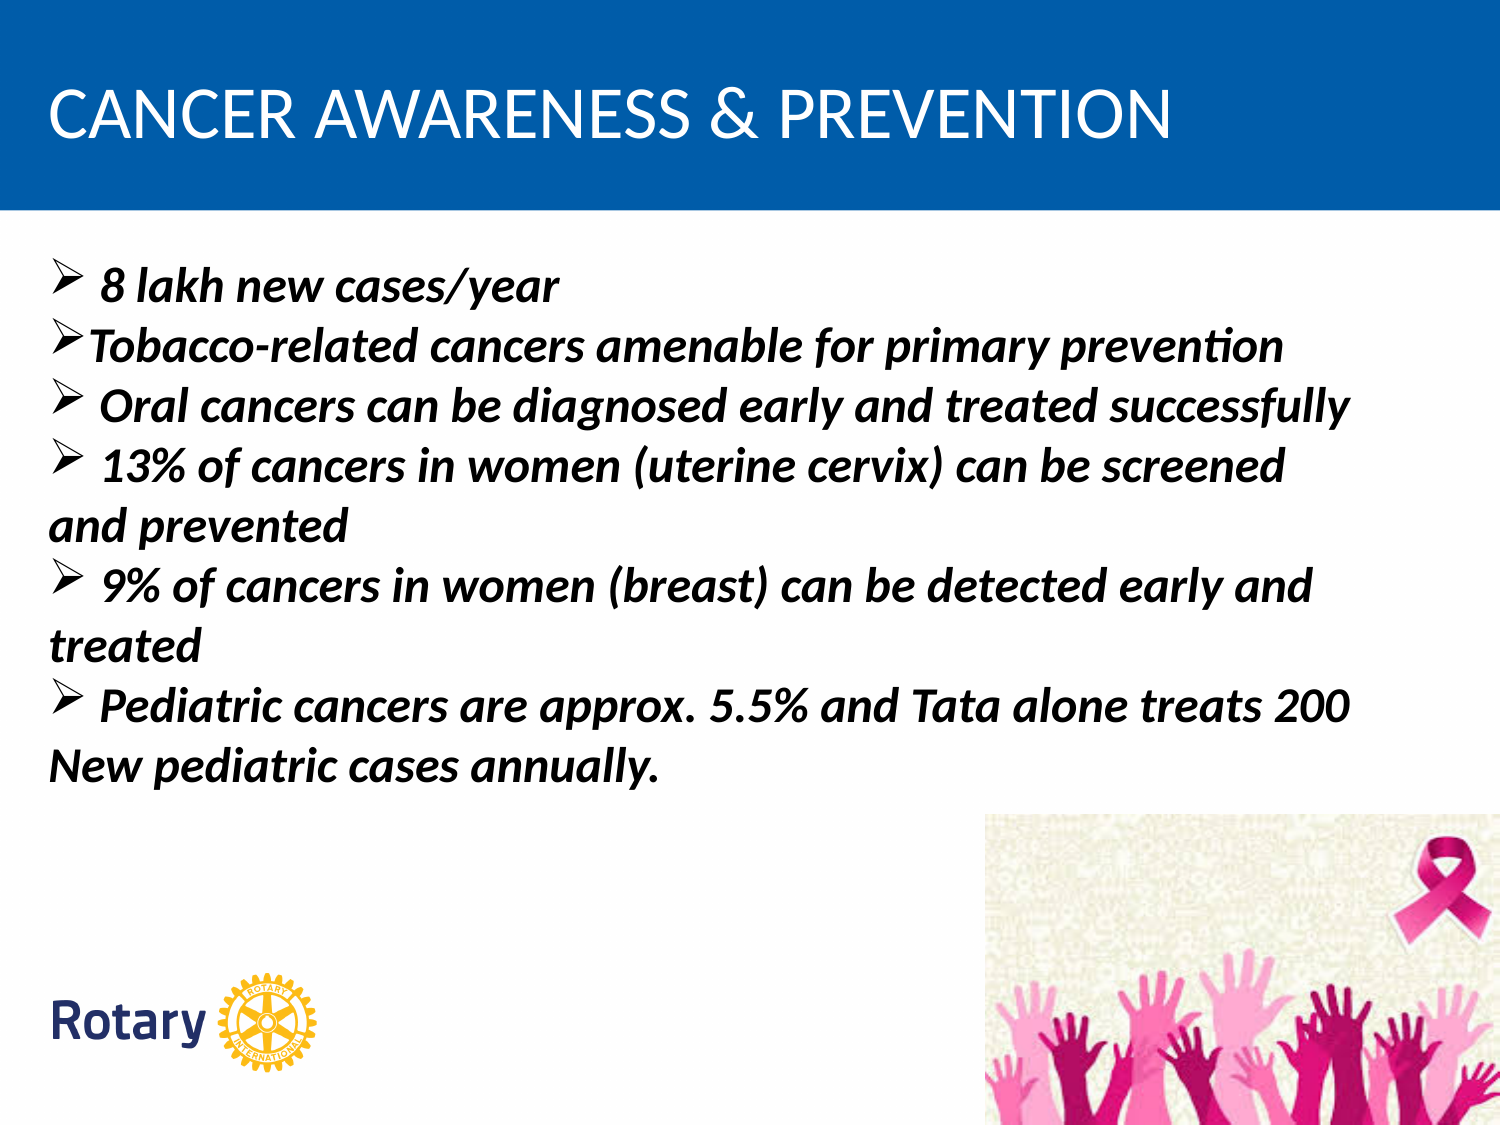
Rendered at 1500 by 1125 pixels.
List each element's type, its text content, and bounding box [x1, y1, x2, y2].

text_box 8 lakh new cases/year Tobacco-related cancers amenable for primary prevention Oral cancers can be diagnosed early and treated successfully 13% of cancers in women (uterine cervix) can be screened and prevented 9% of cancers in women (breast) can be detected early and treated Pediatric cancers are approx. 5.5% and Tata alone treats 200 New pediatric cases annually. [33, 244, 1366, 800]
picture [0, 0, 1500, 1125]
text_box CANCER AWARENESS & PREVENTION [33, 55, 1444, 161]
